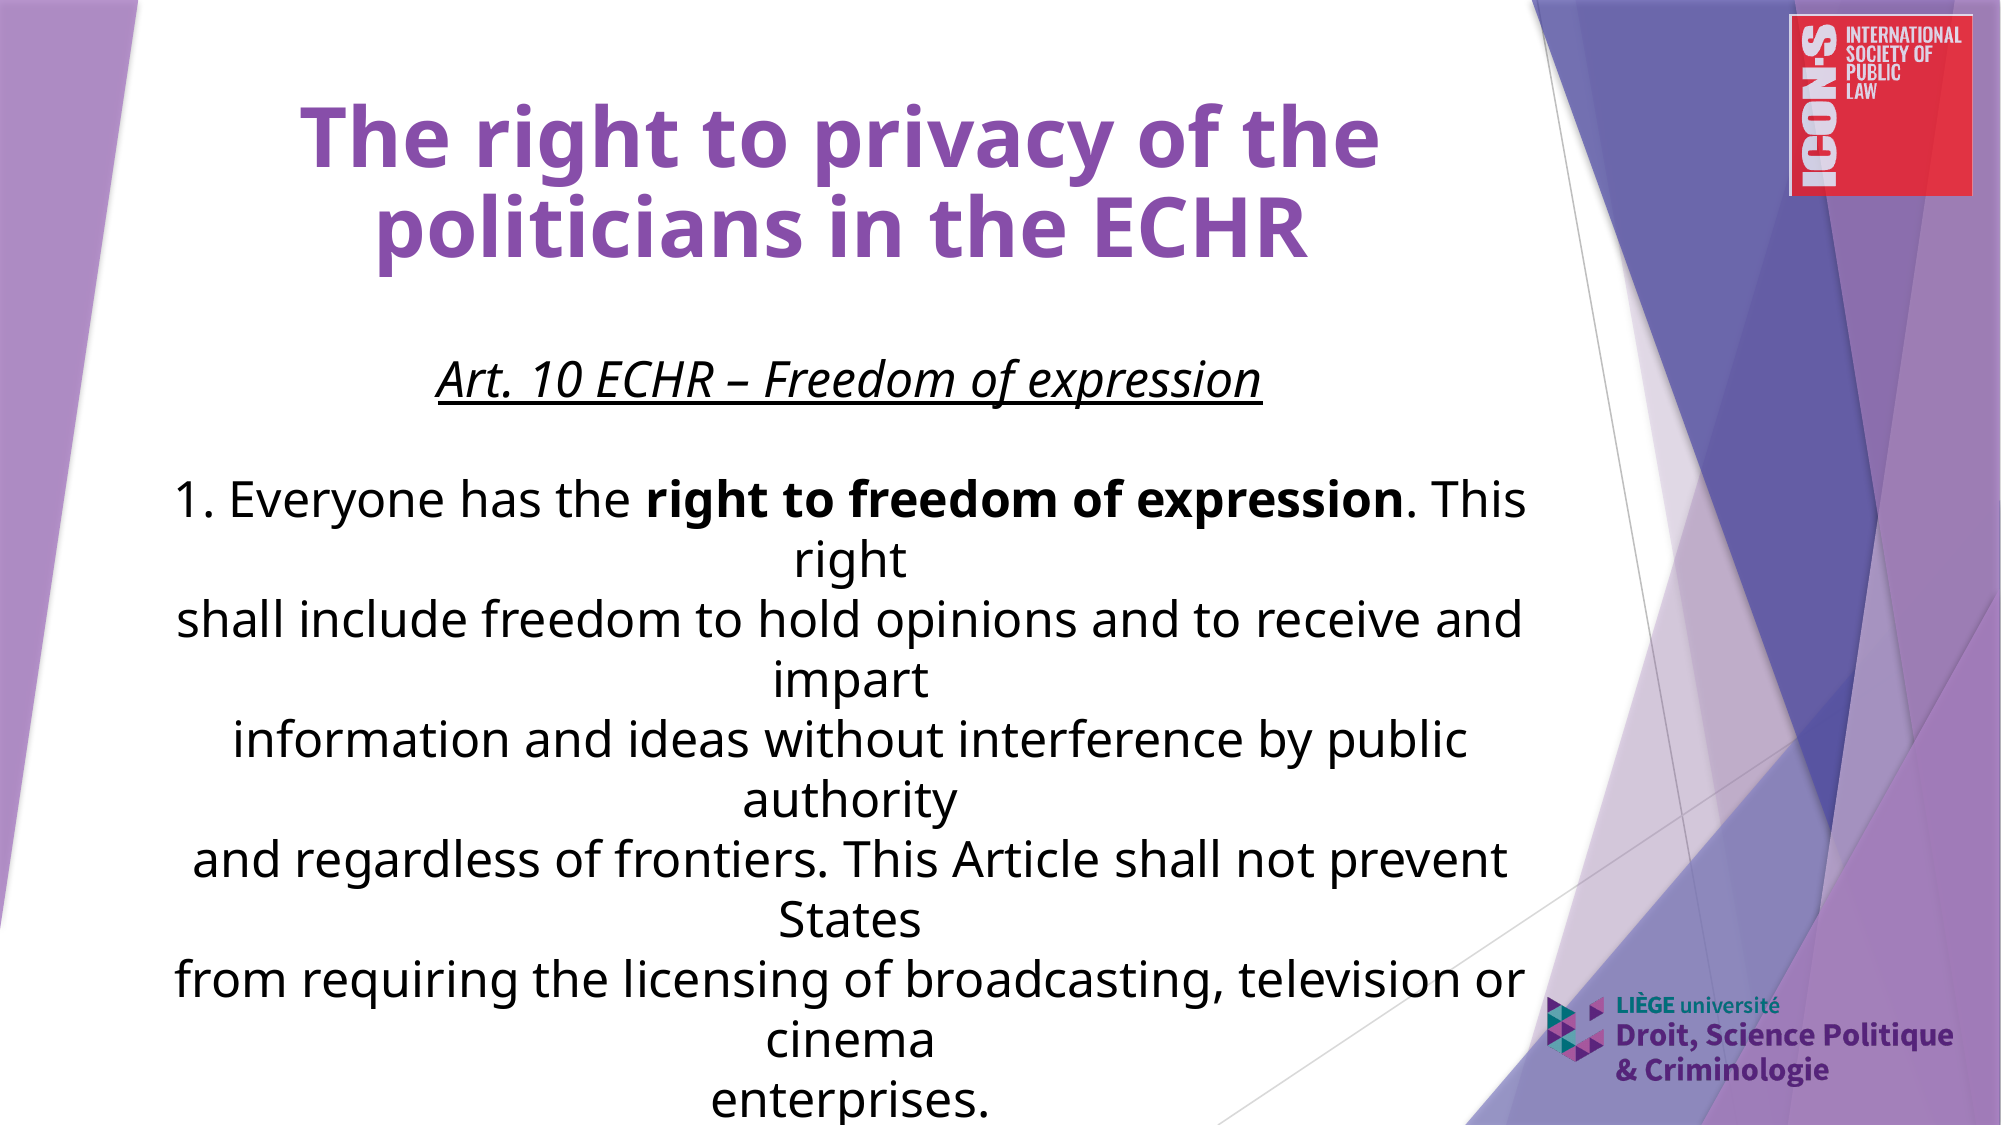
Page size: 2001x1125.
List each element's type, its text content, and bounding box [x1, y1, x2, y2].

text_box Art. 10 ECHR – Freedom of expression 1. Everyone has the right to freedom of expression. This right shall include freedom to hold opinions and to receive and impart information and ideas without interference by public authority and regardless of frontiers. This Article shall not prevent States from requiring the licensing of broadcasting, television or cinema enterprises. [130, 340, 1572, 1125]
text_box The right to privacy of the politicians in the ECHR [80, 88, 1602, 283]
picture [1789, 13, 1974, 197]
picture [1545, 991, 1955, 1088]
